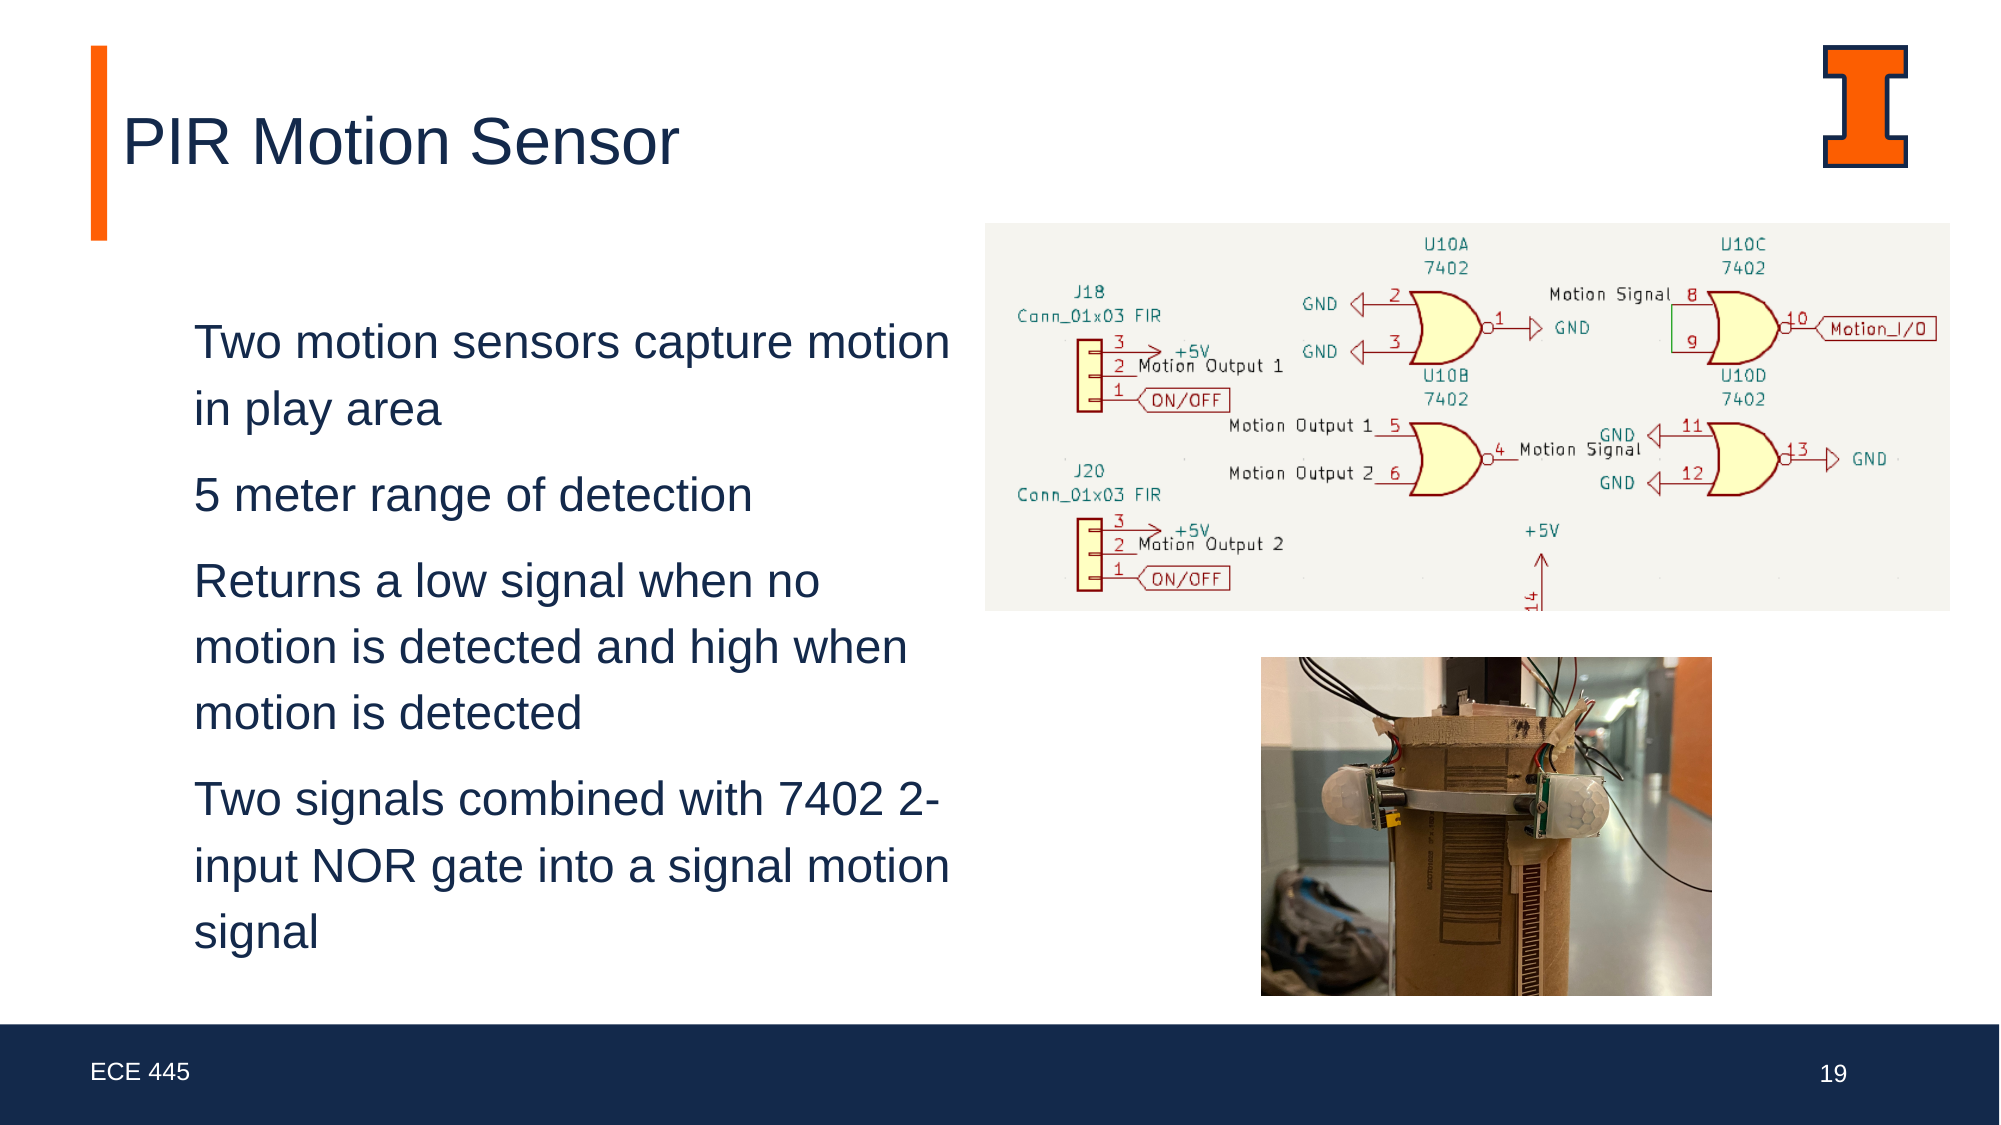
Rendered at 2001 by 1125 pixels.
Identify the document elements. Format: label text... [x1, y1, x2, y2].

picture [1823, 45, 1908, 168]
title PIR Motion Sensor [107, 45, 1809, 241]
list ECE 445 [75, 1042, 1412, 1103]
slide_number ‹#› [1412, 1042, 1863, 1103]
picture [1260, 657, 1712, 996]
picture [984, 223, 1951, 612]
list Two motion sensors capture motion in play area 5 meter range of detection Returns a low signal when no motion is detected and high when motion is detected Two signals combined with 7402 2-input NOR gate into a signal motion signal [107, 294, 986, 971]
